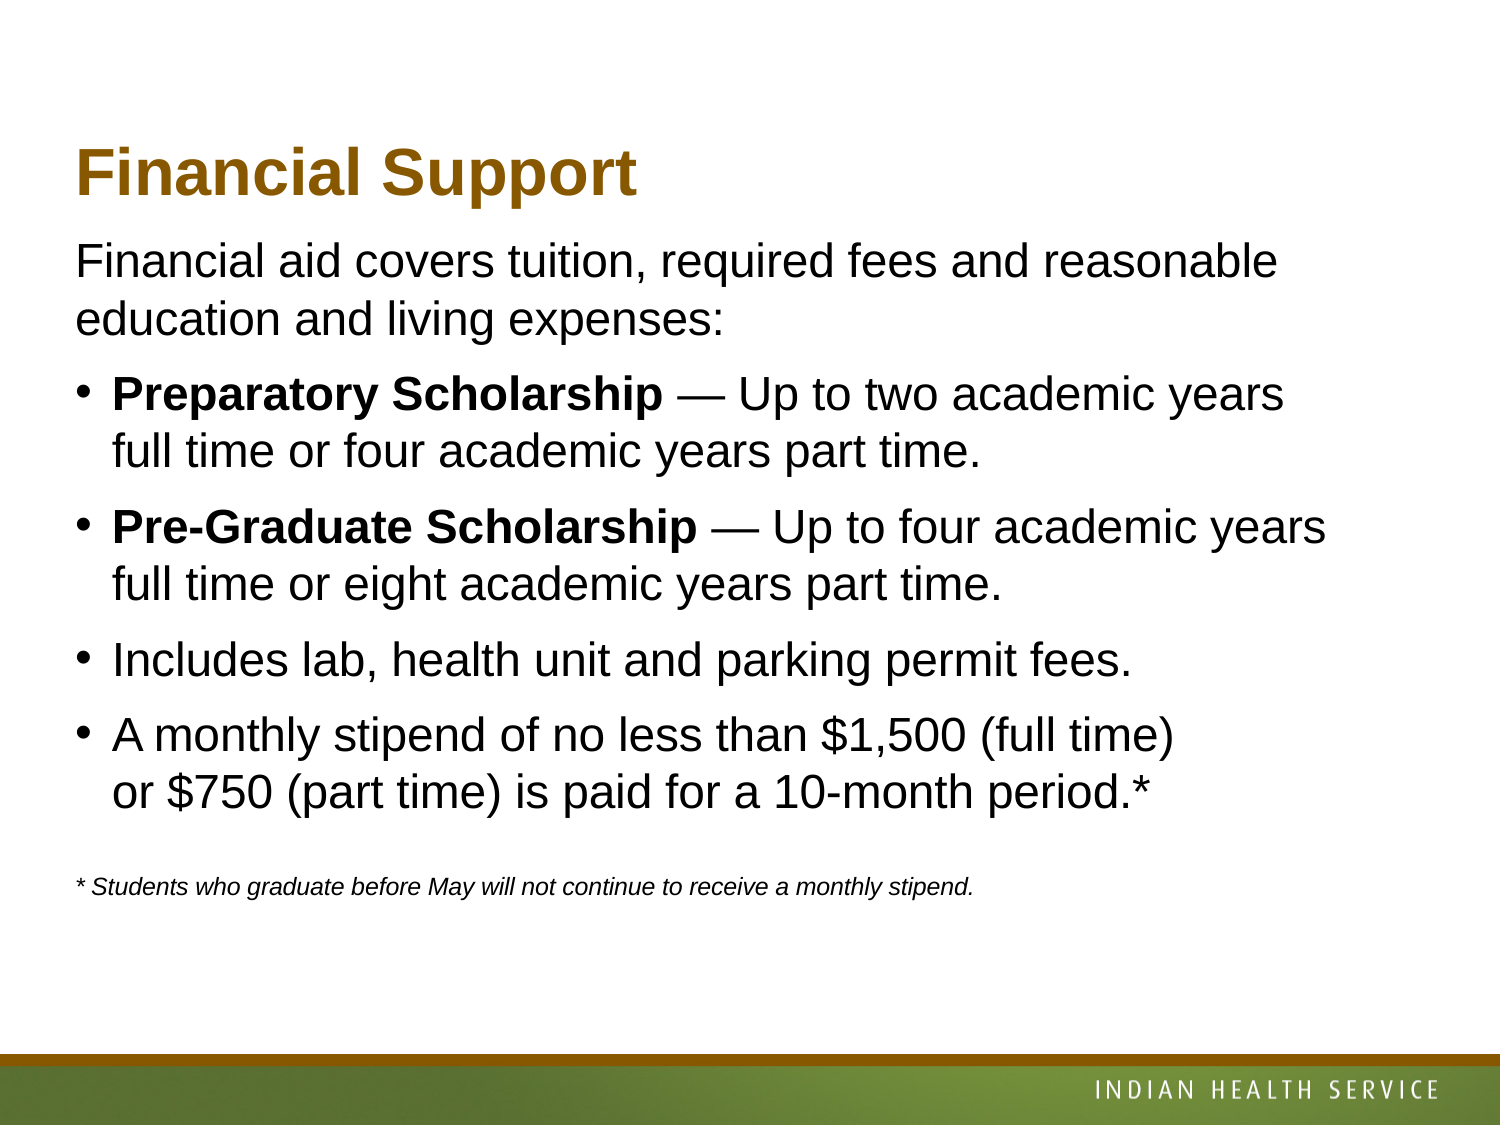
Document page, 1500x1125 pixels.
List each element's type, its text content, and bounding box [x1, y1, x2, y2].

picture [0, 1054, 1500, 1125]
list Financial aid covers tuition, required fees and reasonable education and living expenses: Preparatory Scholarship — Up to two academic years full time or four academic years part time. Pre-Graduate Scholarship — Up to four academic years full time or eight academic years part time. Includes lab, health unit and parking permit fees. A monthly stipend of no less than $1,500 (full time) or $750 (part time) is paid for a 10-month period.* * Students who graduate before May will not continue to receive a monthly stipend. [75, 229, 1425, 955]
title Financial Support [75, 45, 1425, 209]
